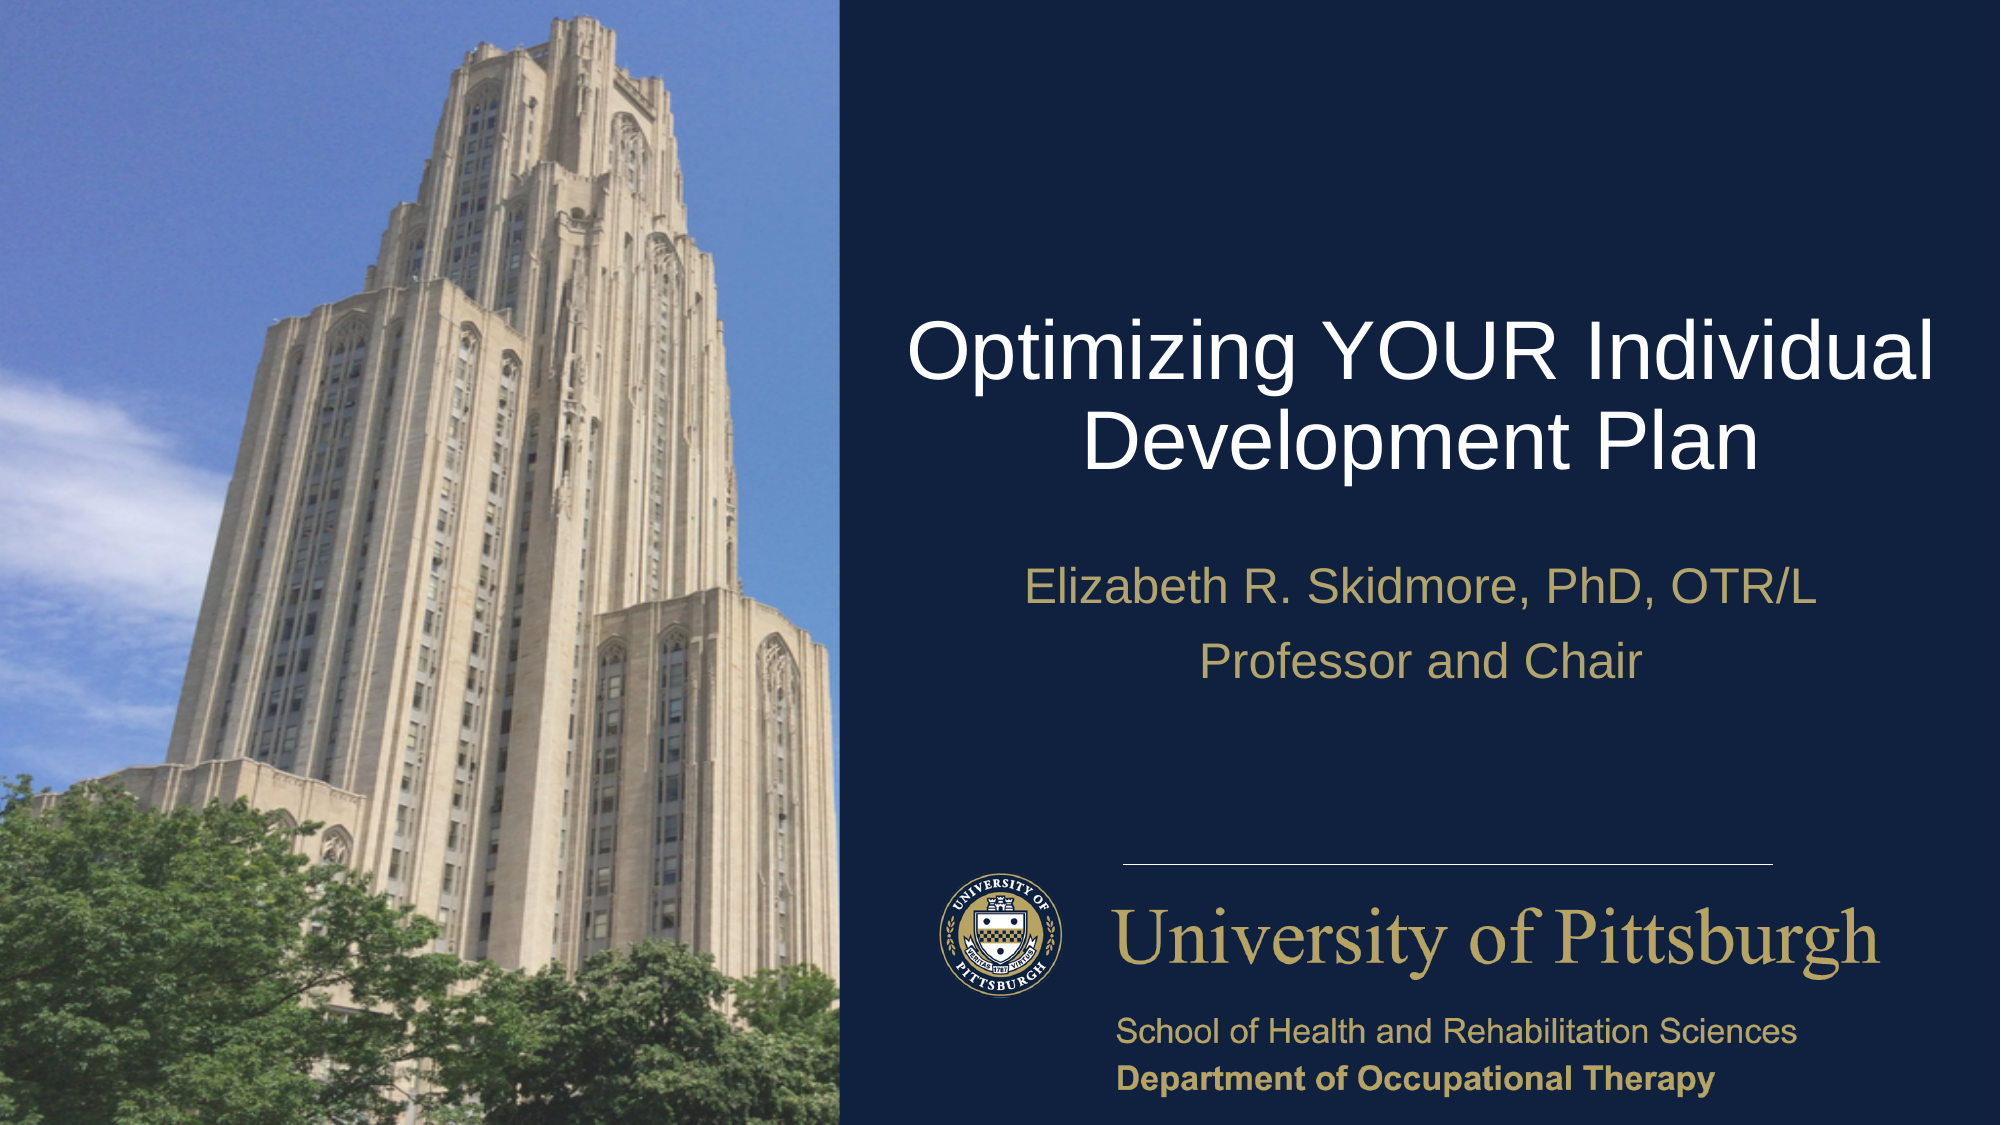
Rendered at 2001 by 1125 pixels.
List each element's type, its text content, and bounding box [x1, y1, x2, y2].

title Optimizing YOUR Individual Development Plan [862, 26, 1981, 496]
subtitle Elizabeth R. Skidmore, PhD, OTR/L Professor and Chair [862, 552, 1981, 720]
picture [925, 871, 2001, 1113]
